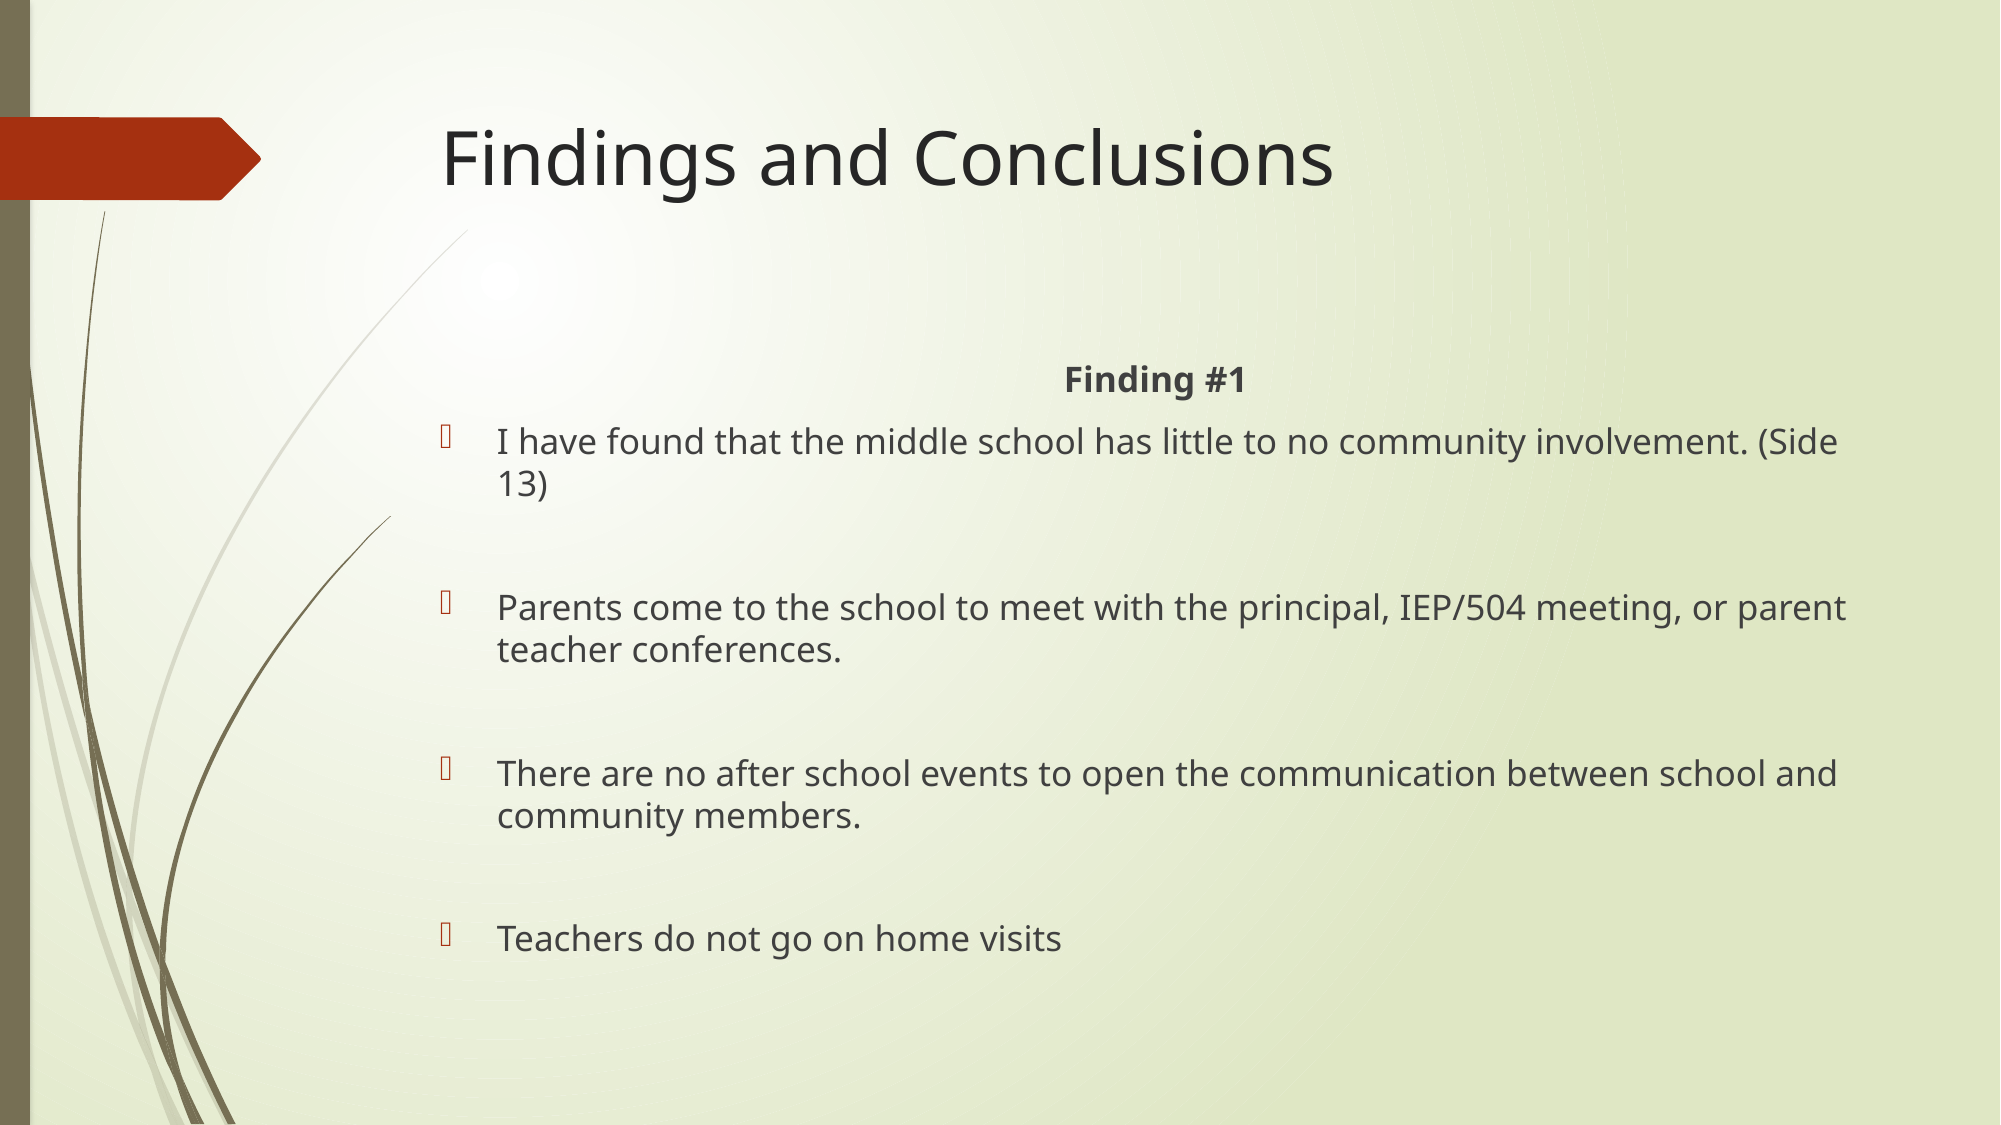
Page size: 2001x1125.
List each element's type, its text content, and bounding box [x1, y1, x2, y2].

title Findings and Conclusions [425, 102, 1888, 313]
list Finding #1 I have found that the middle school has little to no community involvement. (Side 13) Parents come to the school to meet with the principal, IEP/504 meeting, or parent teacher conferences. There are no after school events to open the communication between school and community members. Teachers do not go on home visits [424, 350, 1888, 970]
